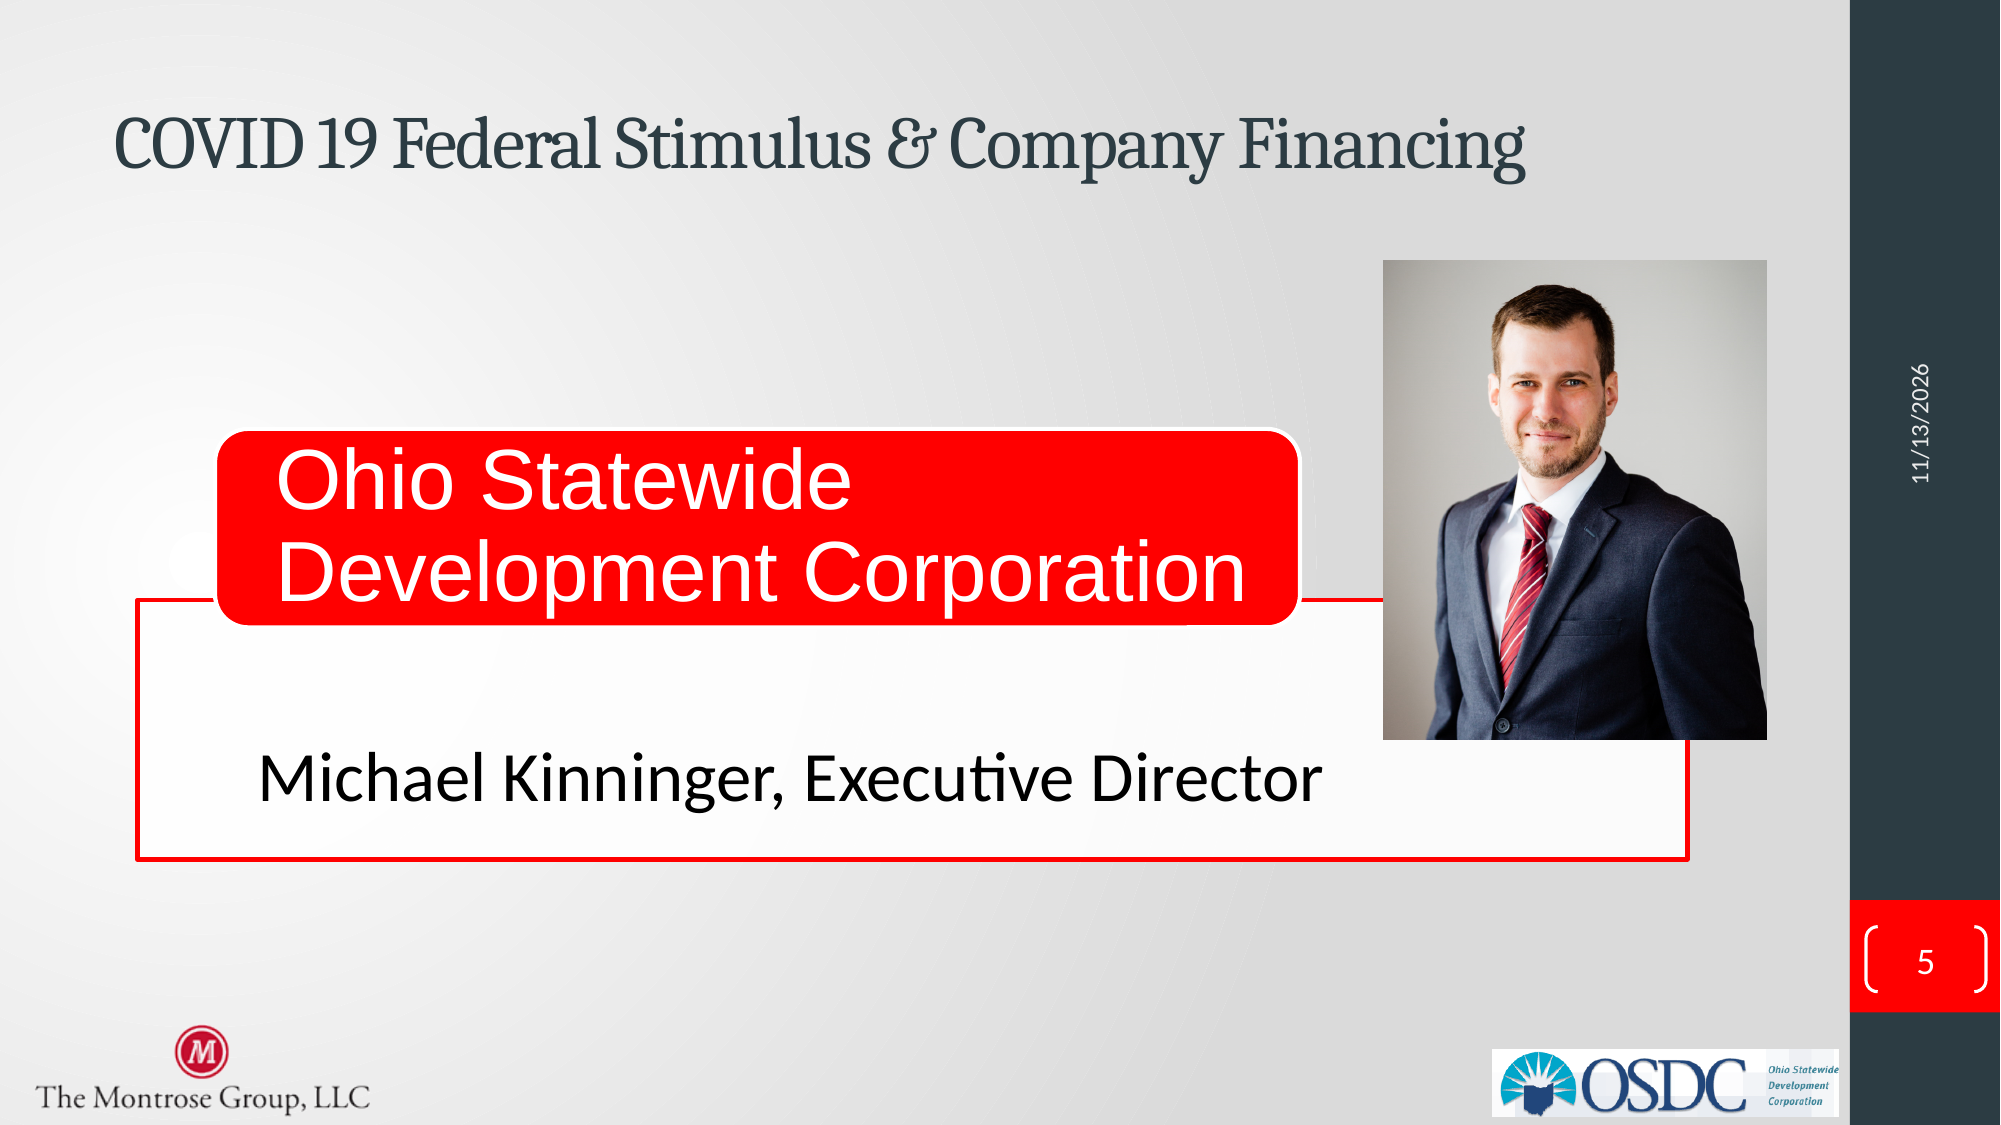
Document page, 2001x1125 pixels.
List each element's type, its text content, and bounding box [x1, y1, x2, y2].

picture [24, 1010, 469, 1125]
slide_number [1878, 100, 1959, 501]
picture [1383, 259, 1768, 740]
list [136, 224, 1688, 993]
title COVID 19 Federal Stimulus & Company Financing [99, 45, 1767, 233]
picture [1492, 1049, 1839, 1117]
slide_number 5 [1864, 925, 1988, 994]
